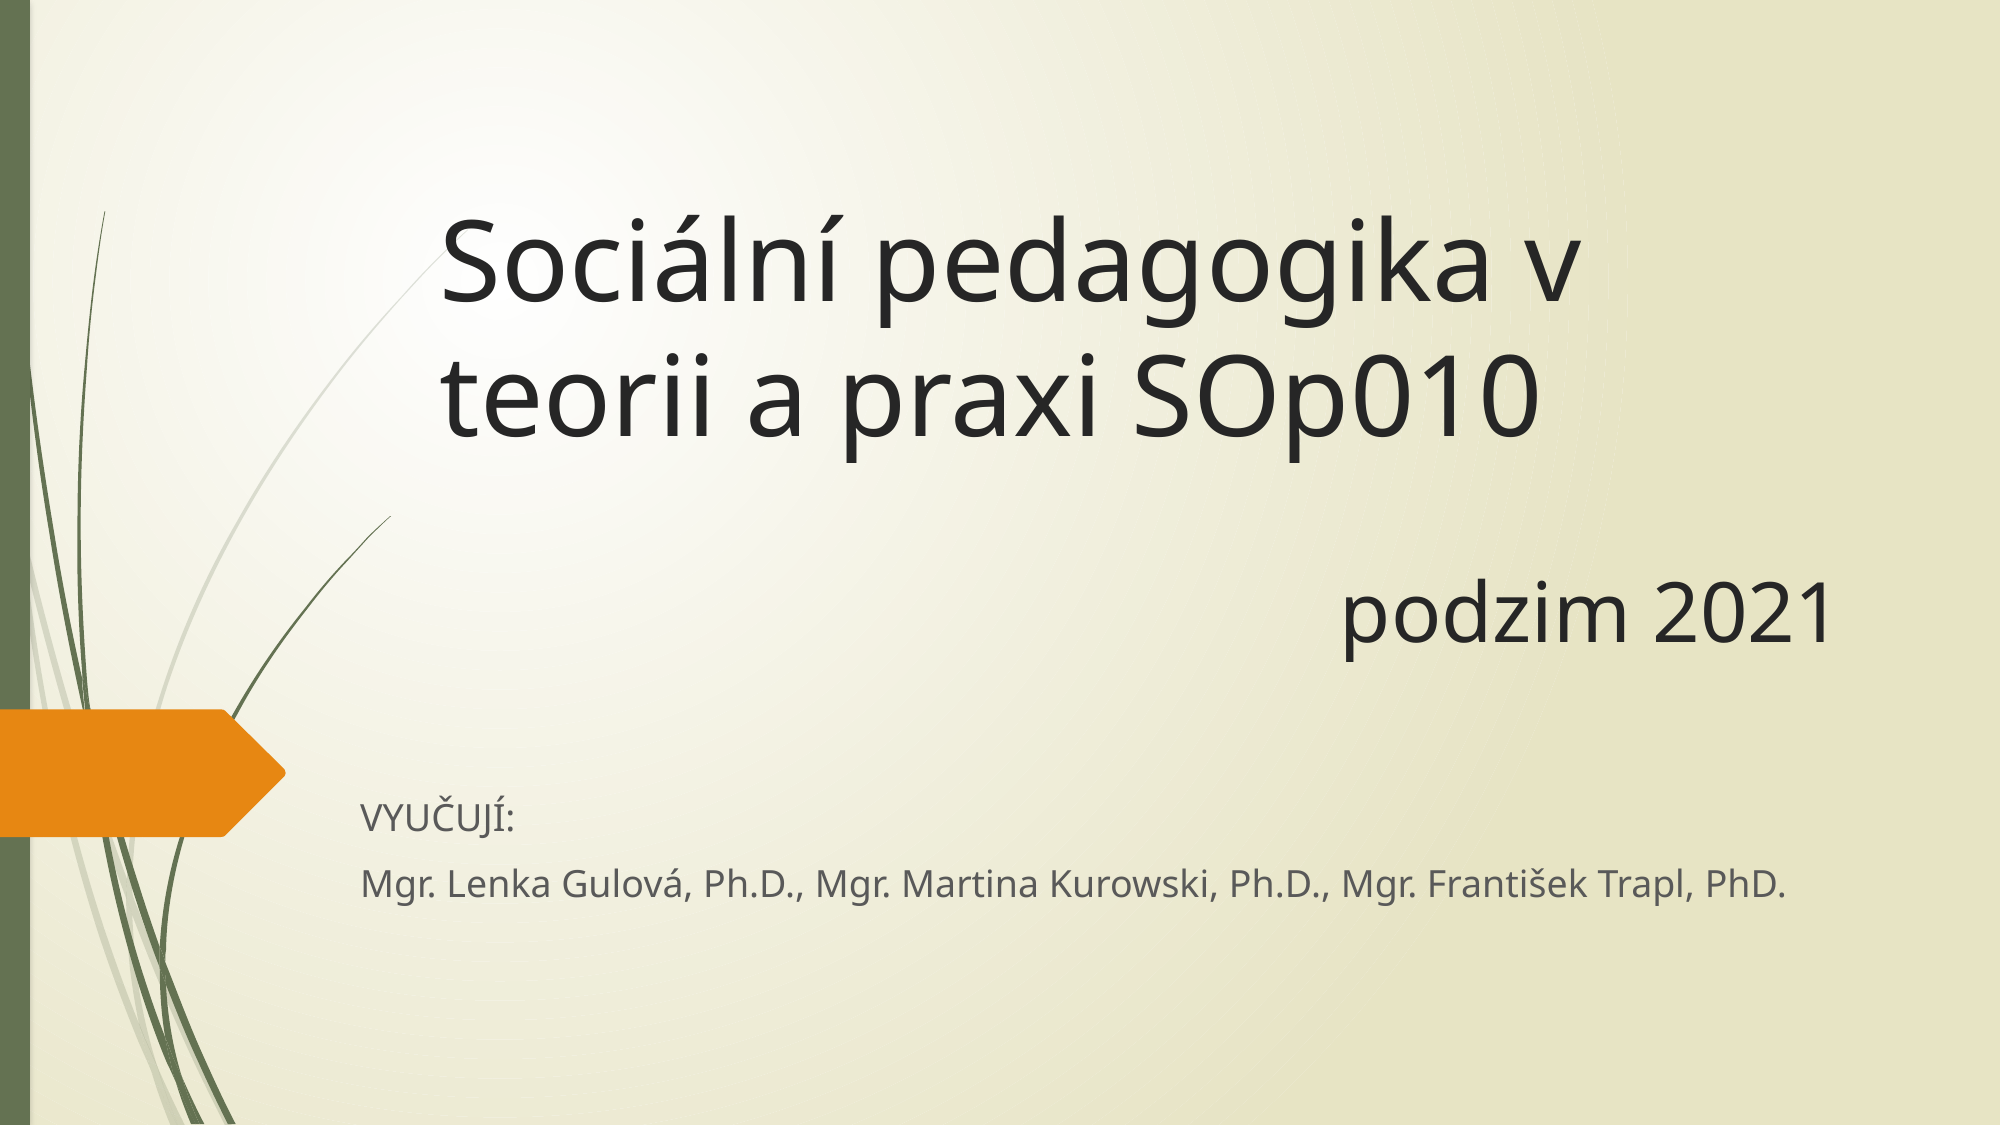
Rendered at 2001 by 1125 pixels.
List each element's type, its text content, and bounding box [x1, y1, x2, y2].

title Sociální pedagogika v teorii a praxi SOp010 podzim 2021 [424, 180, 1888, 667]
subtitle VYUČUJÍ: Mgr. Lenka Gulová, Ph.D., Mgr. Martina Kurowski, Ph.D., Mgr. František Trapl, PhD. [345, 786, 1888, 972]
